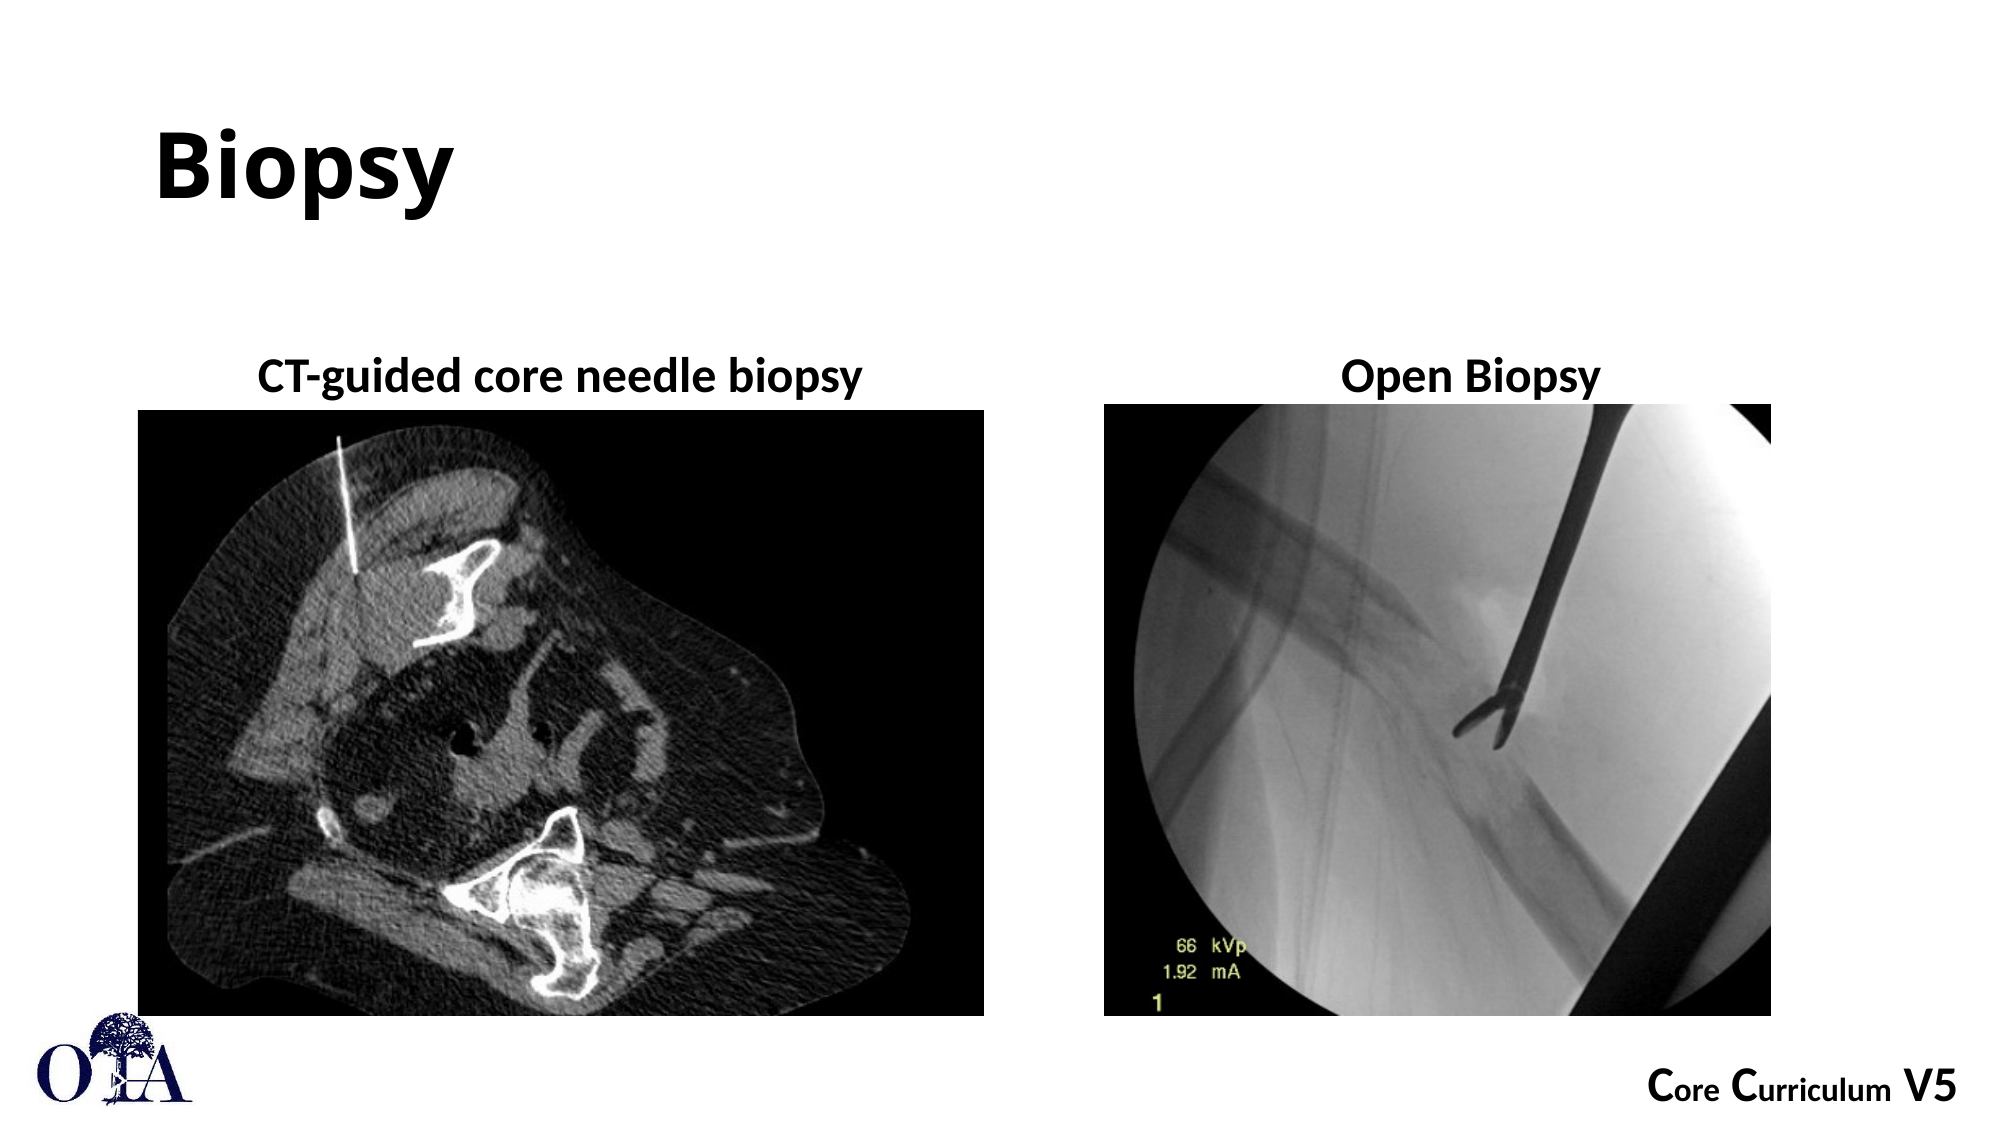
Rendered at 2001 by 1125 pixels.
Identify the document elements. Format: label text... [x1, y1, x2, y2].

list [1012, 404, 1863, 1016]
picture [28, 1010, 200, 1108]
list Open Biopsy [1012, 275, 1863, 404]
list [137, 410, 984, 1016]
title Biopsy [137, 59, 1863, 278]
list CT-guided core needle biopsy [137, 275, 984, 410]
